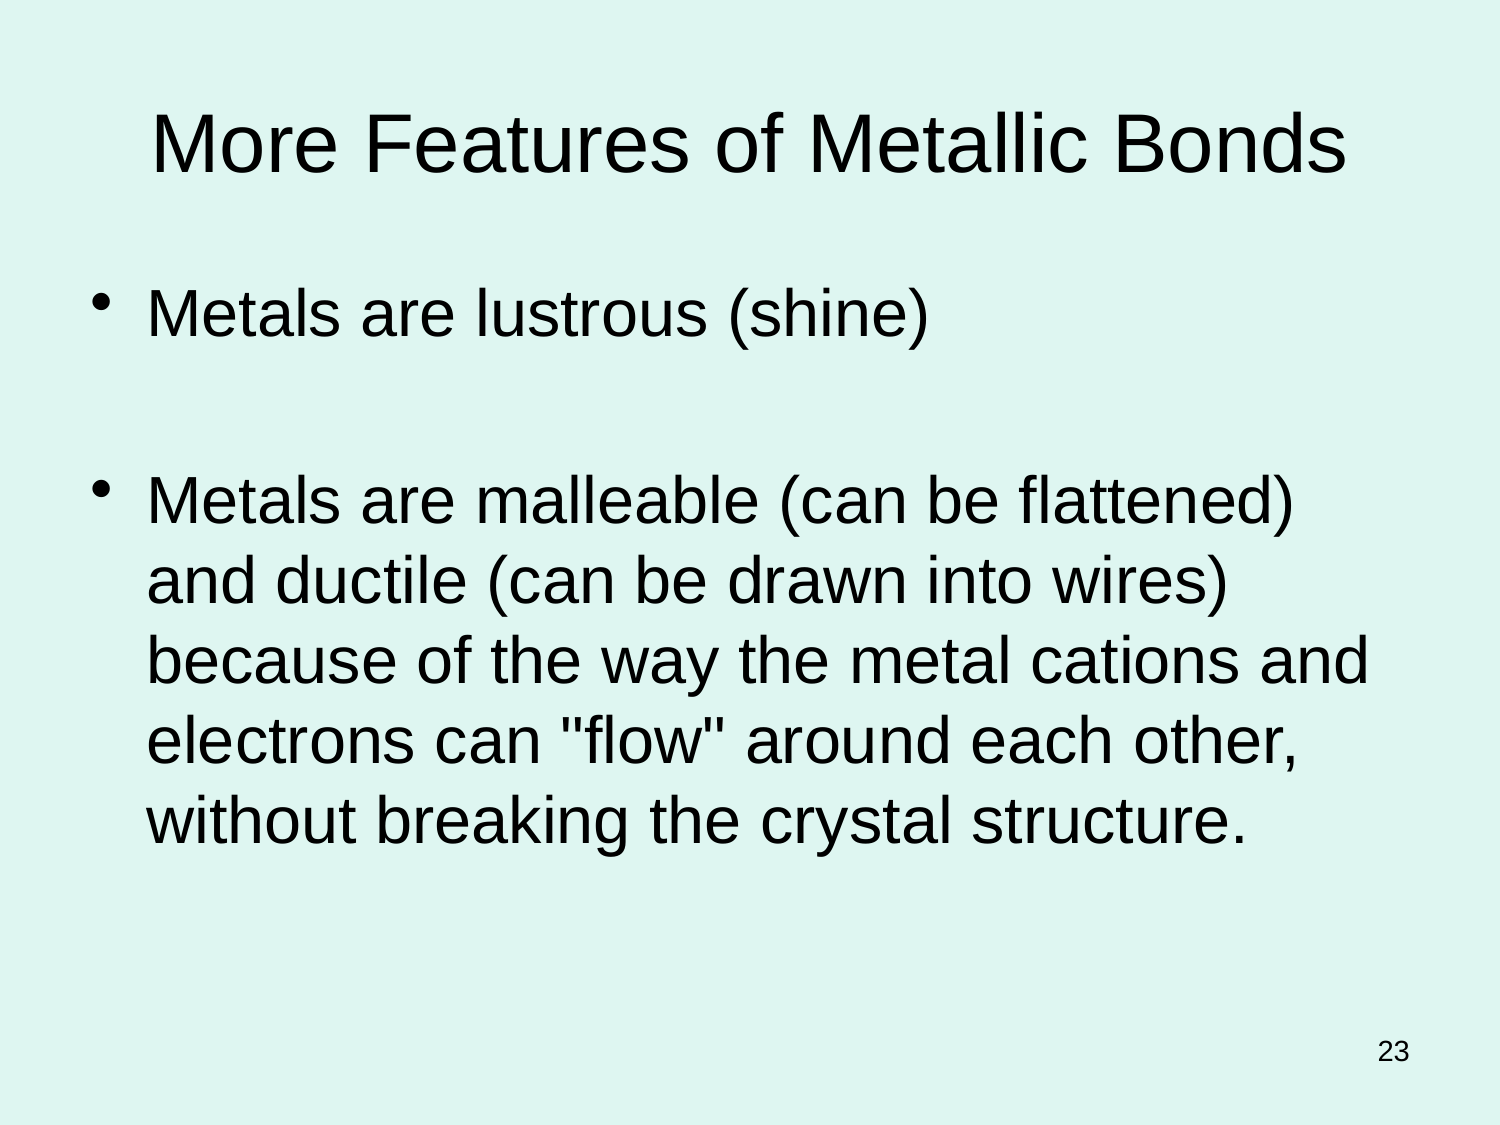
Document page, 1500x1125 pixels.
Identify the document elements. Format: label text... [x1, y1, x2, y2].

list Metals are lustrous (shine) Metals are malleable (can be flattened) and ductile (can be drawn into wires) because of the way the metal cations and electrons can "flow" around each other, without breaking the crystal structure. [75, 262, 1425, 1005]
slide_number 23 [1074, 1024, 1425, 1103]
title More Features of Metallic Bonds [75, 45, 1425, 233]
